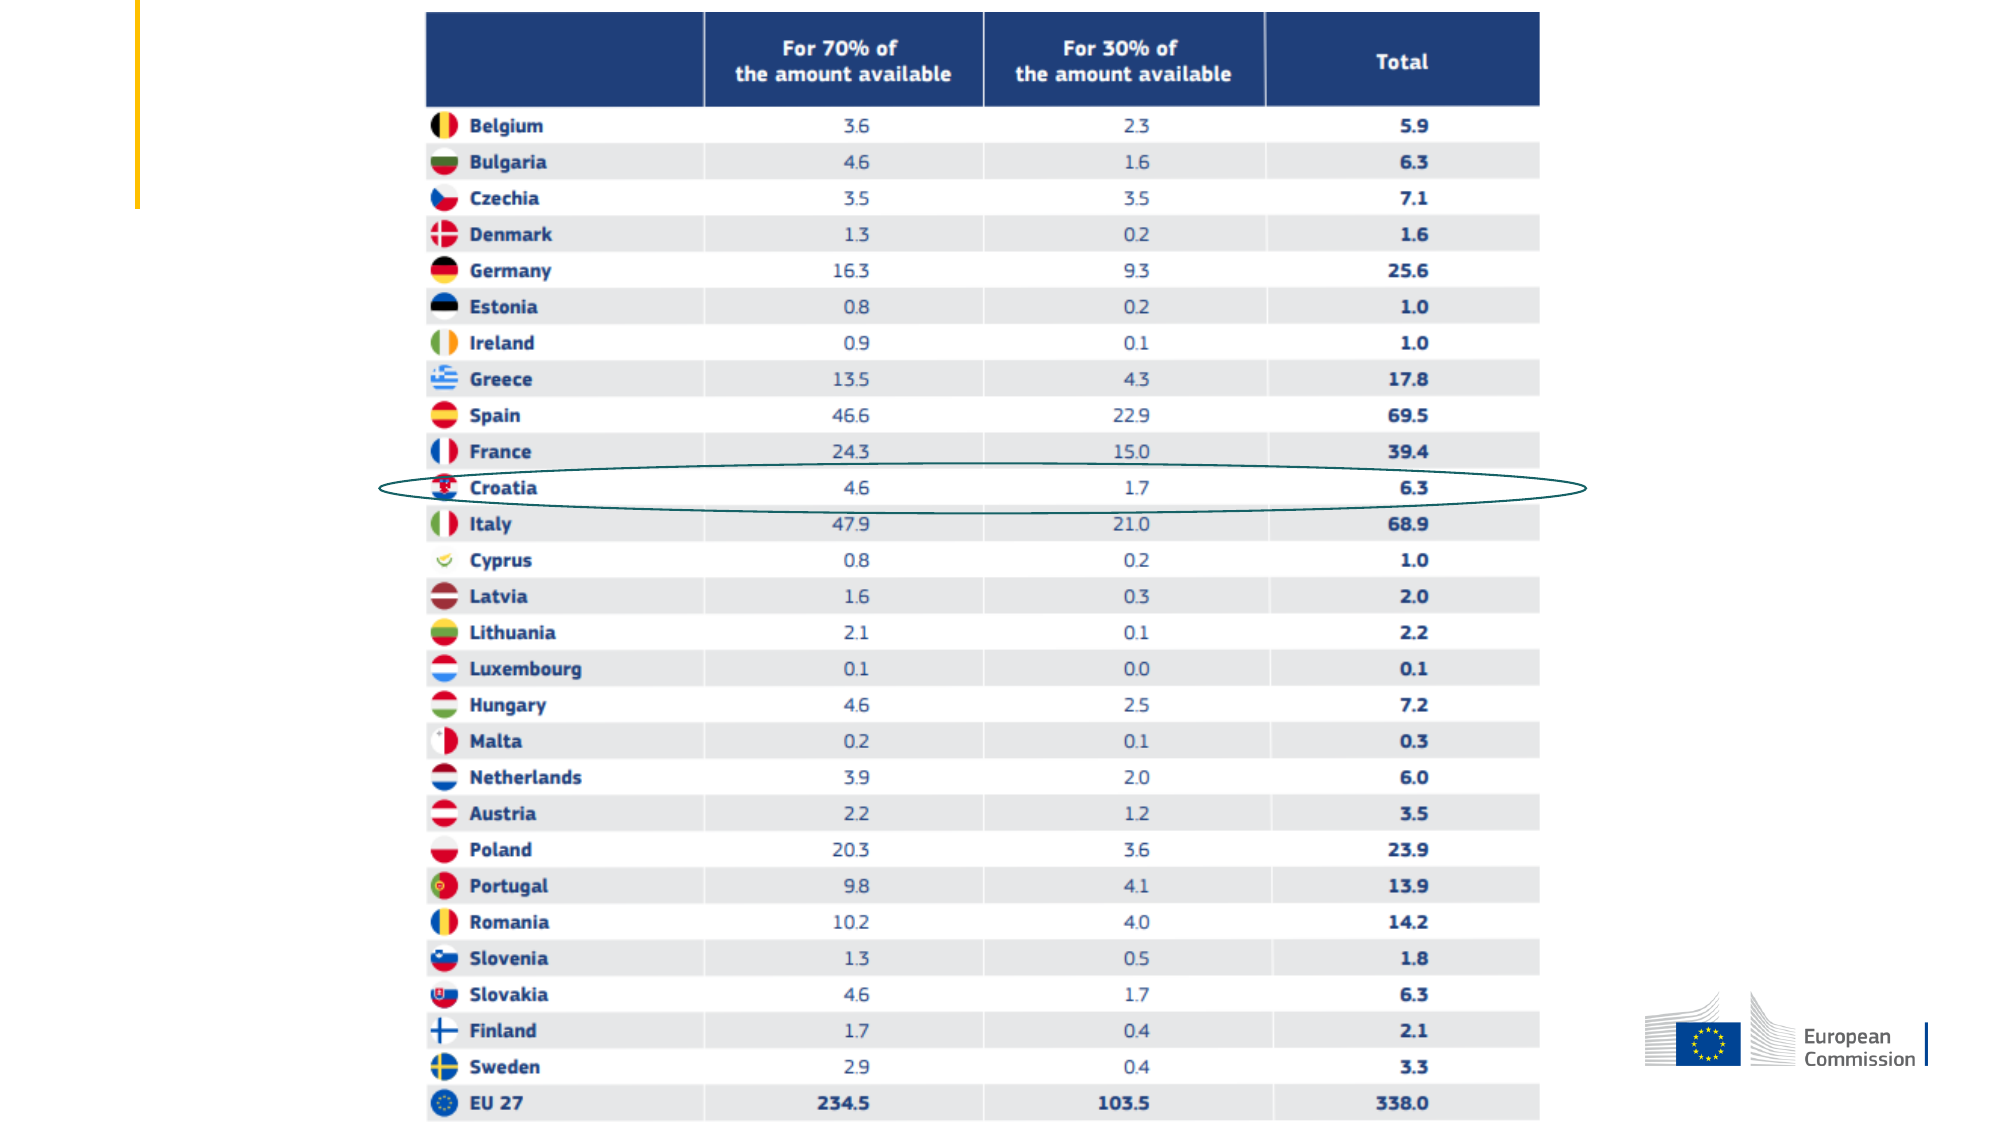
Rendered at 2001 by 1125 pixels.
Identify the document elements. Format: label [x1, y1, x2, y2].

picture [1645, 991, 1928, 1066]
text_box [378, 478, 422, 499]
list [422, 12, 1543, 1125]
text_box [1543, 478, 1588, 499]
